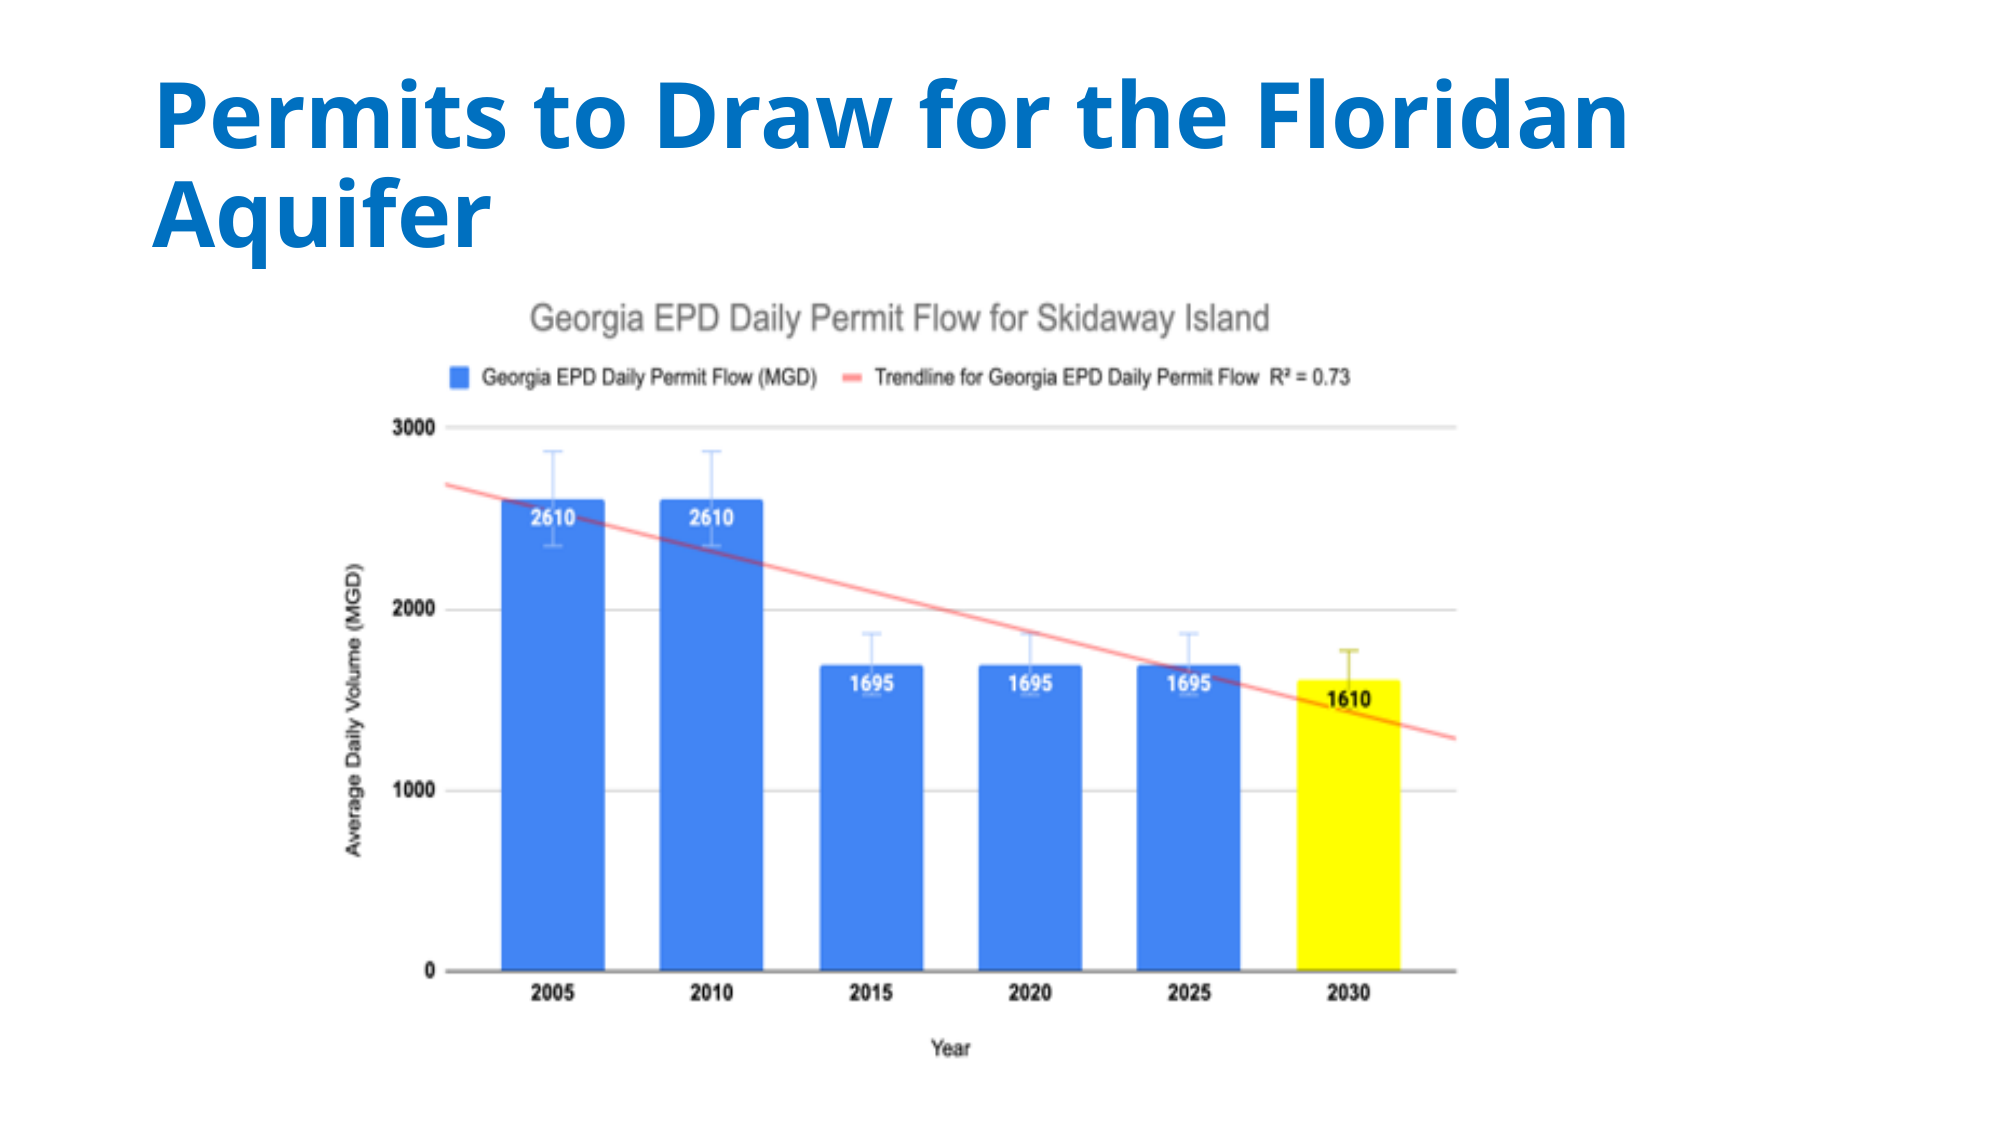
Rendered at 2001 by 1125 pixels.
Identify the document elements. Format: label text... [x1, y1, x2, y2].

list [325, 277, 1474, 1076]
title Permits to Draw for the Floridan Aquifer [137, 59, 1863, 278]
